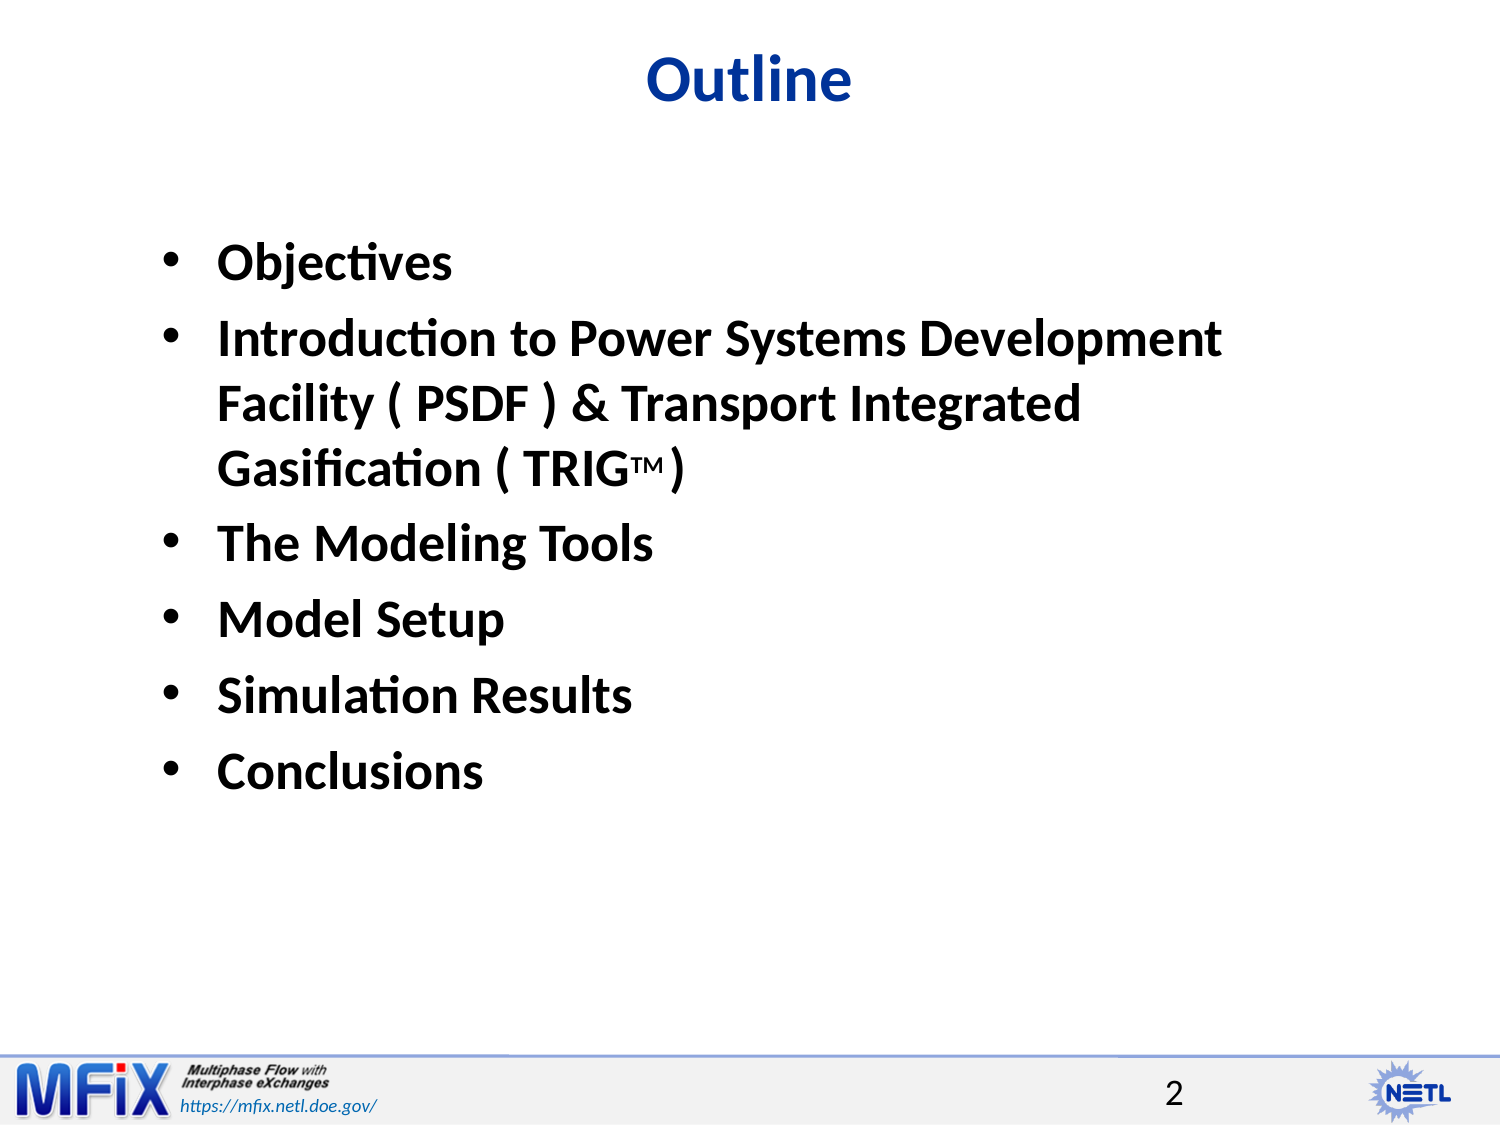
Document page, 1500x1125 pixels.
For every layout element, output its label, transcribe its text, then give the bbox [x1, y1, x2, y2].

title Outline [75, 26, 1425, 123]
picture [14, 1061, 345, 1120]
text_box Objectives Introduction to Power Systems Development Facility ( PSDF ) & Transport Integrated Gasification ( TRIGTM ) The Modeling Tools Model Setup Simulation Results Conclusions [146, 218, 1328, 969]
text_box 2 [1149, 1060, 1500, 1121]
